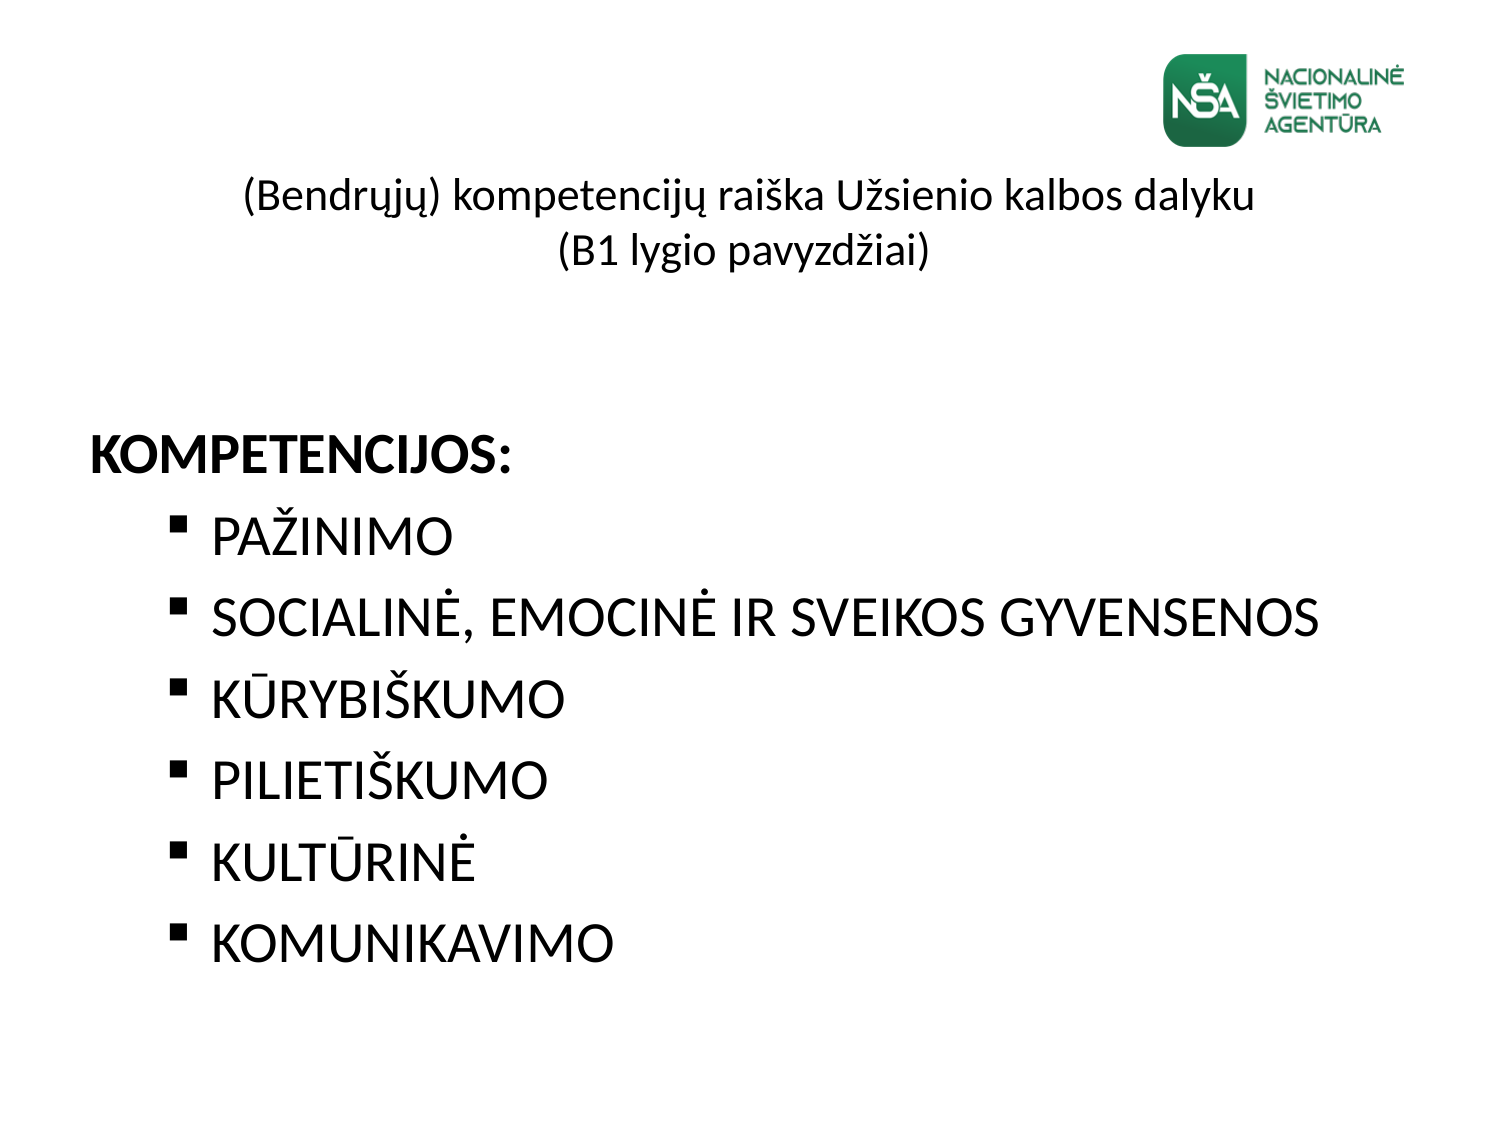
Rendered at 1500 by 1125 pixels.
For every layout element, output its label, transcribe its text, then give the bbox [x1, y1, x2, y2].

list KOMPETENCIJOS: PAŽINIMO SOCIALINĖ, EMOCINĖ IR SVEIKOS GYVENSENOS KŪRYBIŠKUMO PILIETIŠKUMO KULTŪRINĖ KOMUNIKAVIMO [75, 326, 1425, 1005]
picture [1163, 54, 1404, 147]
title (Bendrųjų) kompetencijų raiška Užsienio kalbos dalyku (B1 lygio pavyzdžiai) [75, 45, 1424, 326]
